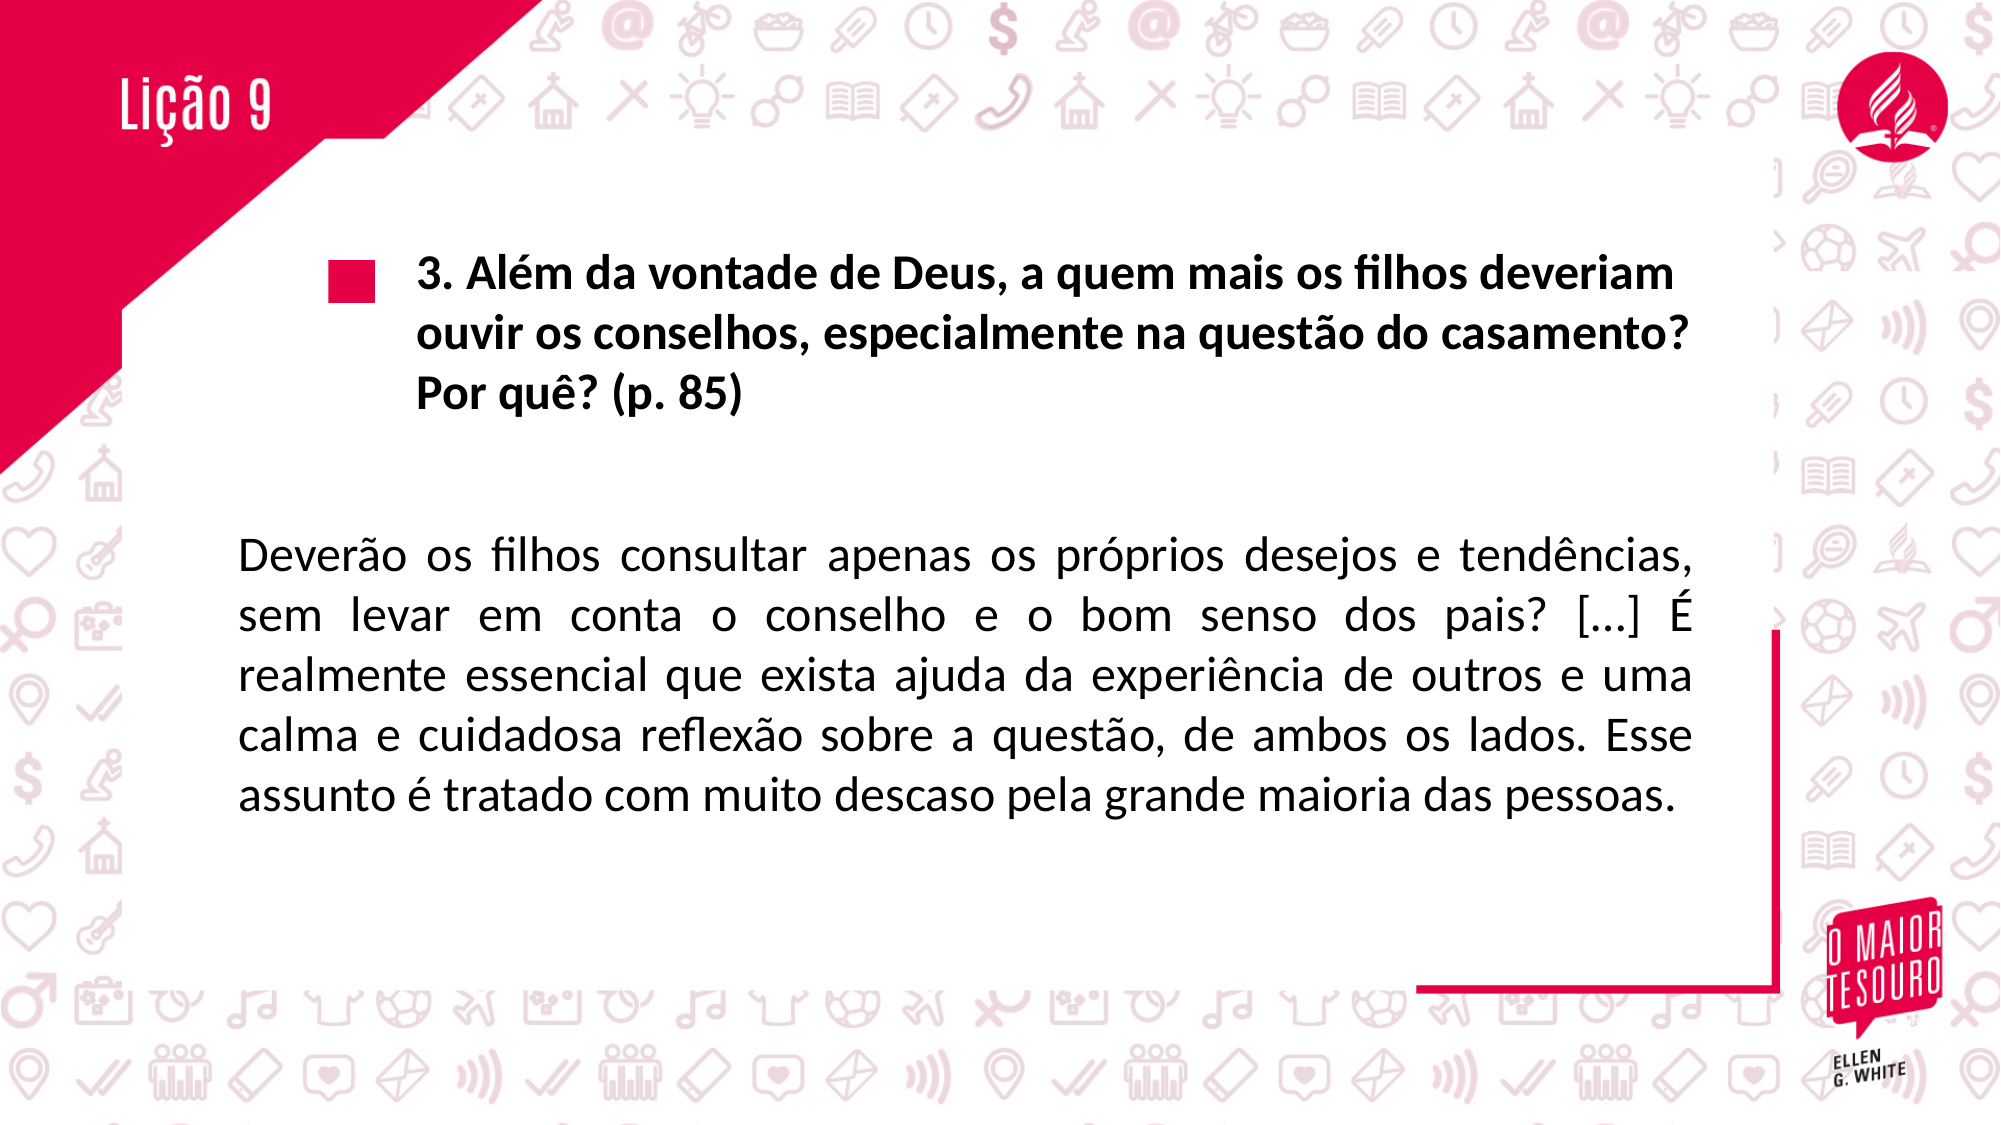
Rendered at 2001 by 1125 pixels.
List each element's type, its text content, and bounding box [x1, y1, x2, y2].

text_box 3. Além da vontade de Deus, a quem mais os filhos deveriam ouvir os conselhos, especialmente na questão do casamento? Por quê? (p. 85) [401, 232, 1734, 428]
picture [0, 0, 2001, 1125]
text_box [327, 259, 376, 304]
text_box Deverão os filhos consultar apenas os próprios desejos e tendências, sem levar em conta o conselho e o bom senso dos pais? […] É realmente essencial que exista ajuda da experiência de outros e uma calma e cuidadosa reflexão sobre a questão, de ambos os lados. Esse assunto é tratado com muito descaso pela grande maioria das pessoas. [224, 513, 1710, 829]
